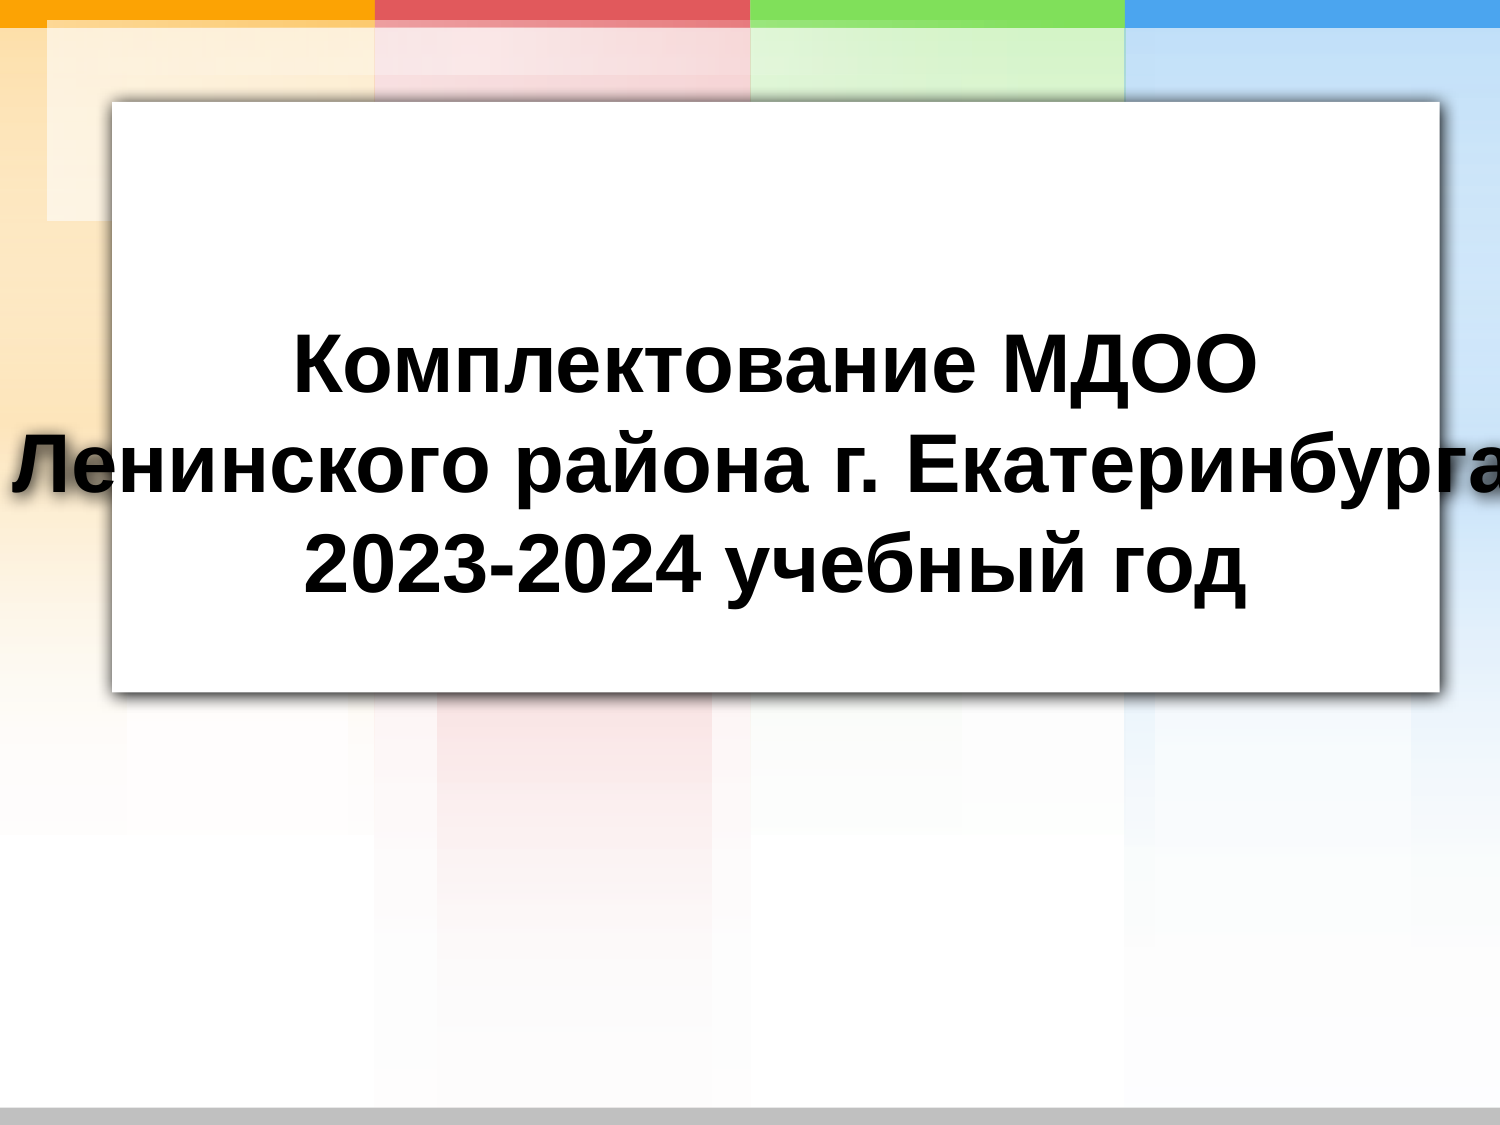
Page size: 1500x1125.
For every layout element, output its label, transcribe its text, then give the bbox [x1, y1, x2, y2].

text_box Комплектование МДОО Ленинского района г. Екатеринбурга 2023-2024 учебный год [110, 100, 1442, 694]
